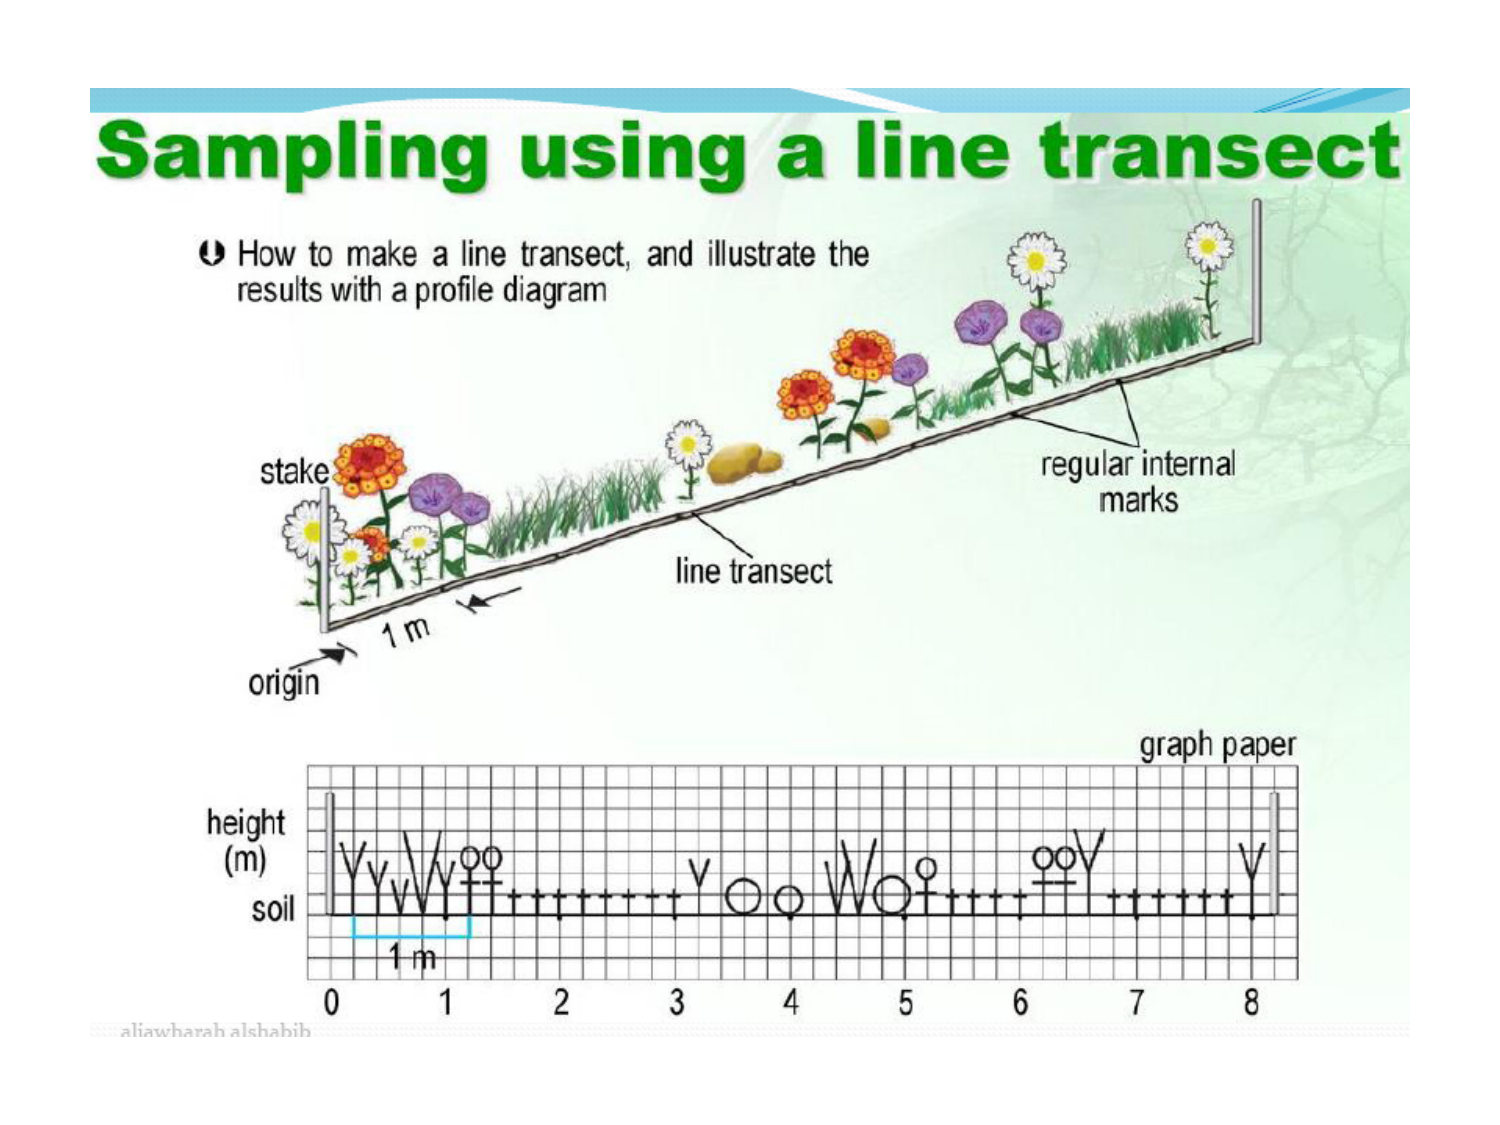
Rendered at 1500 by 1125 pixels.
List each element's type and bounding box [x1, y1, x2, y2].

picture [90, 87, 1410, 1037]
